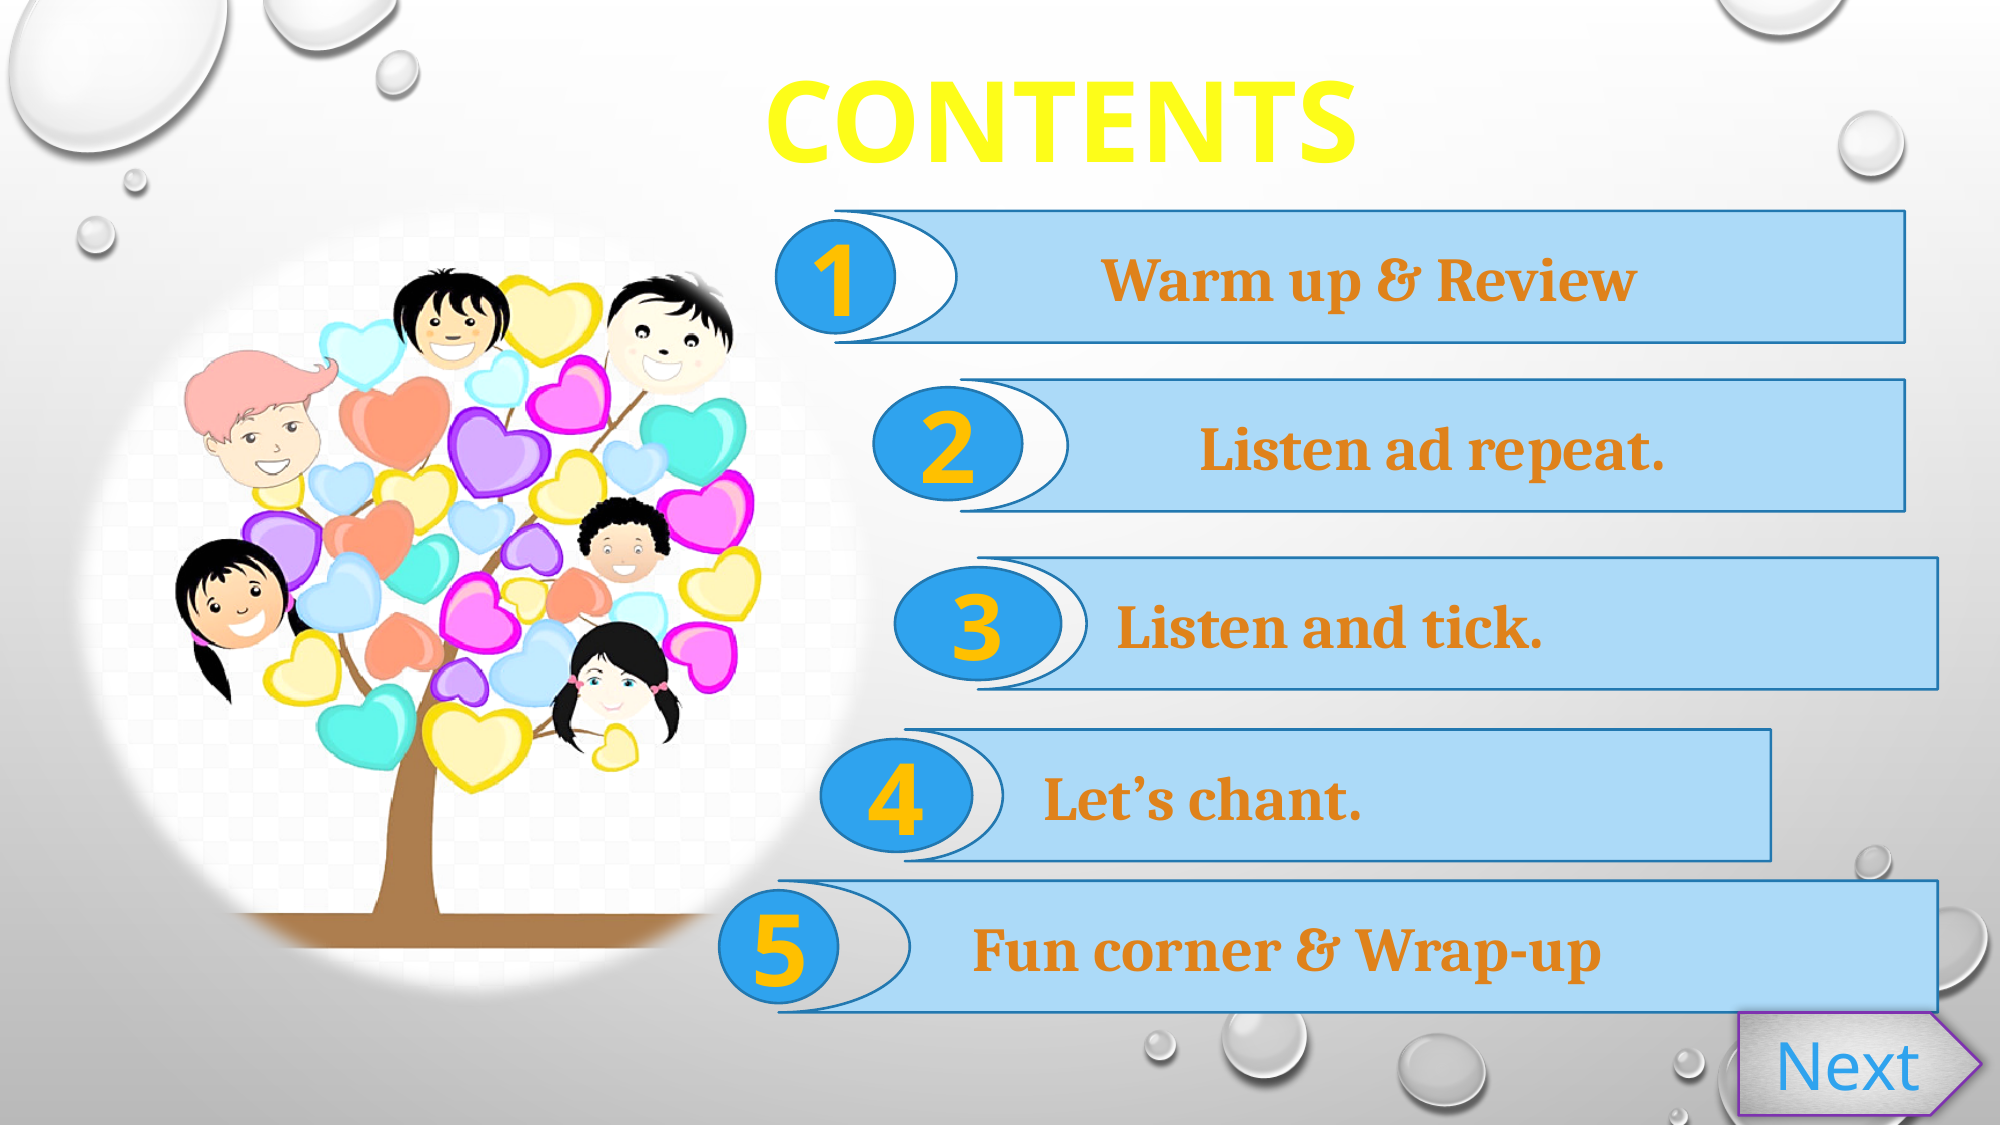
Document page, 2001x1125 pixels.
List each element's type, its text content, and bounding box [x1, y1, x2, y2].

text_box Next [1737, 1019, 1983, 1117]
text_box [820, 729, 1772, 862]
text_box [775, 210, 1906, 343]
picture [0, 0, 2000, 1125]
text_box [718, 880, 1938, 1013]
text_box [894, 557, 1938, 690]
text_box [873, 379, 1905, 512]
text_box CONTENTS [429, 70, 1693, 165]
